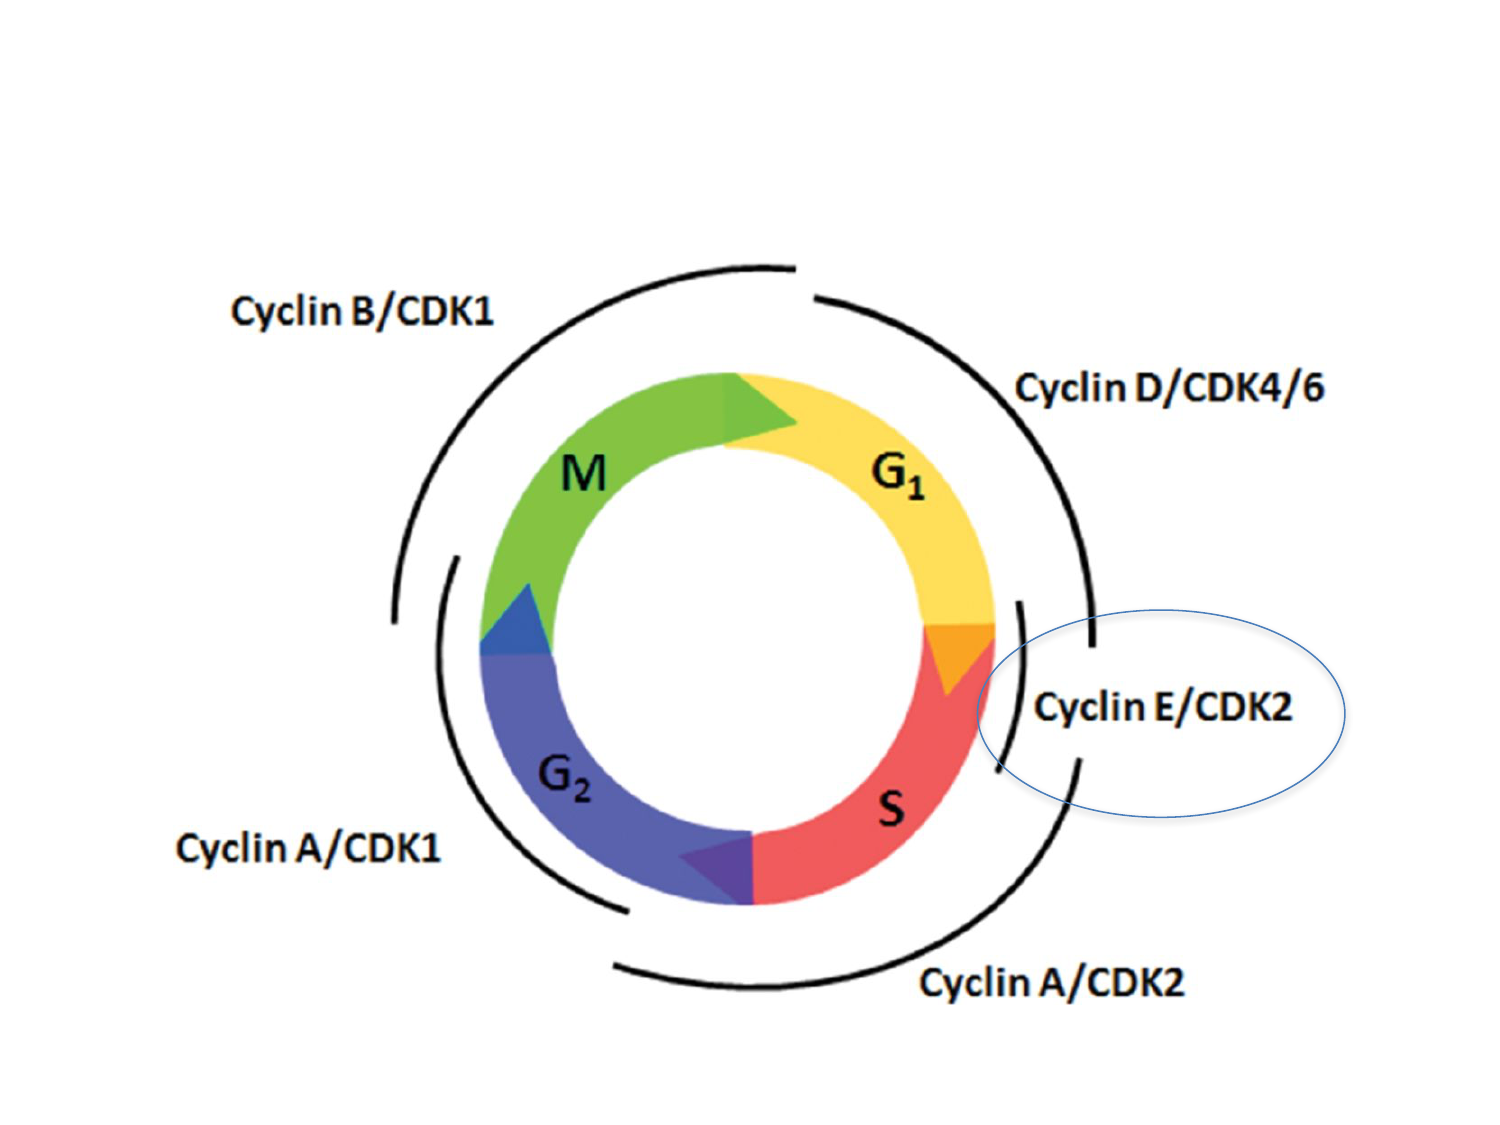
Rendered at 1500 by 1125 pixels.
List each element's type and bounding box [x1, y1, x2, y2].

list [173, 262, 1327, 1006]
text_box [1330, 671, 1346, 756]
